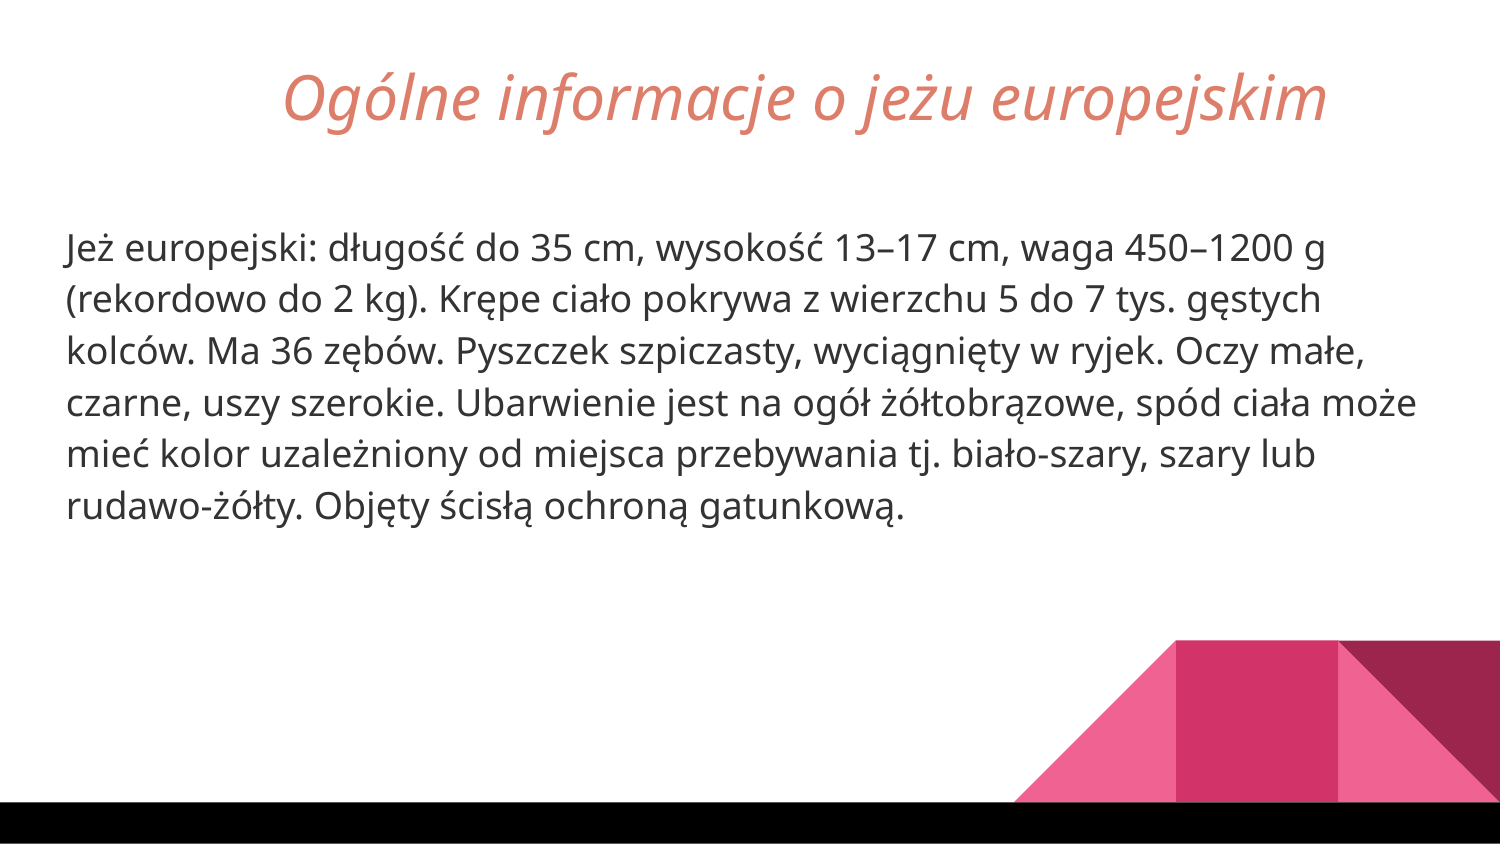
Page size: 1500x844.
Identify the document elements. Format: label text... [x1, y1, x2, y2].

text_box Ogólne informacje o jeżu europejskim [39, 42, 1438, 142]
text_box Jeż europejski: długość do 35 cm, wysokość 13–17 cm, waga 450–1200 g (rekordowo do 2 kg). Krępe ciało pokrywa z wierzchu 5 do 7 tys. gęstych kolców. Ma 36 zębów. Pyszczek szpiczasty, wyciągnięty w ryjek. Oczy małe, czarne, uszy szerokie. Ubarwienie jest na ogół żółtobrązowe, spód ciała może mieć kolor uzależniony od miejsca przebywania tj. biało-szary, szary lub rudawo-żółty. Objęty ścisłą ochroną gatunkową. [51, 201, 1449, 750]
